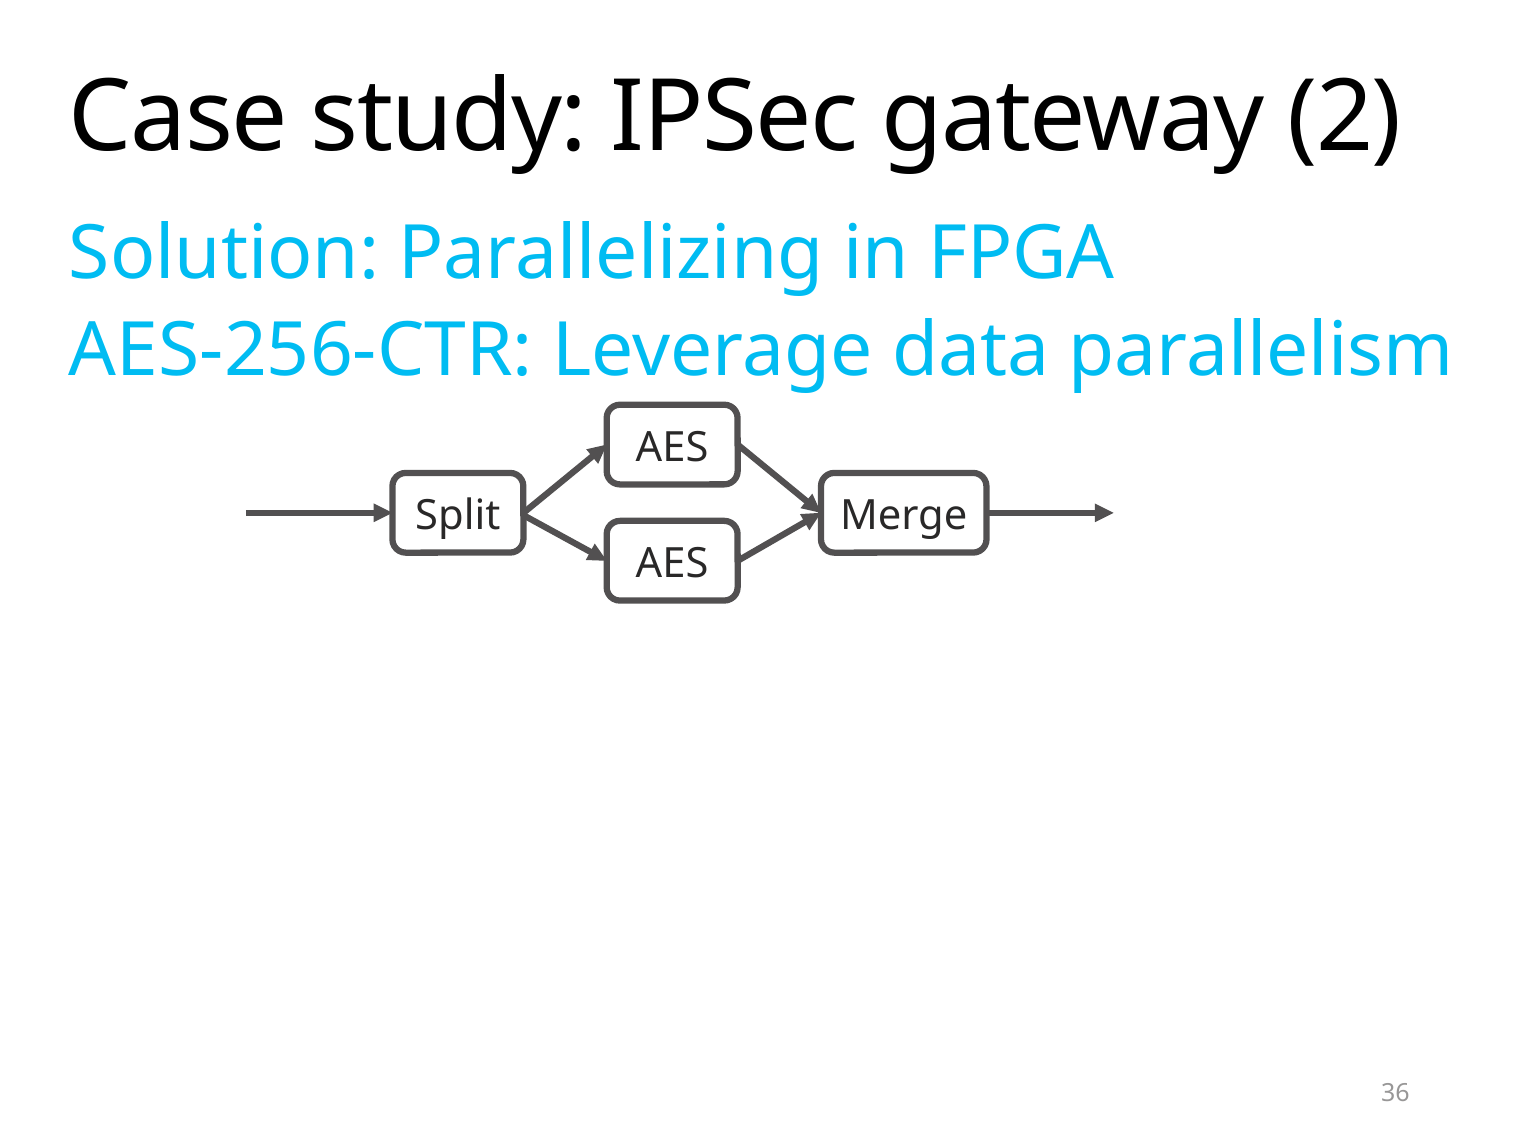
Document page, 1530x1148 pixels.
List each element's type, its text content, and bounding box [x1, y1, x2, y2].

text_box Merge [822, 472, 988, 554]
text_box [523, 514, 607, 561]
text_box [737, 444, 822, 512]
text_box Split [391, 472, 523, 554]
text_box AES [605, 519, 739, 602]
text_box AES [605, 403, 739, 486]
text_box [523, 444, 607, 514]
title Case study: IPSec gateway (2) [45, 48, 1485, 199]
list Solution: Parallelizing in FPGA AES-256-CTR: Leverage data parallelism [45, 199, 1485, 612]
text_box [737, 512, 822, 561]
slide_number 36 [1080, 1063, 1425, 1125]
